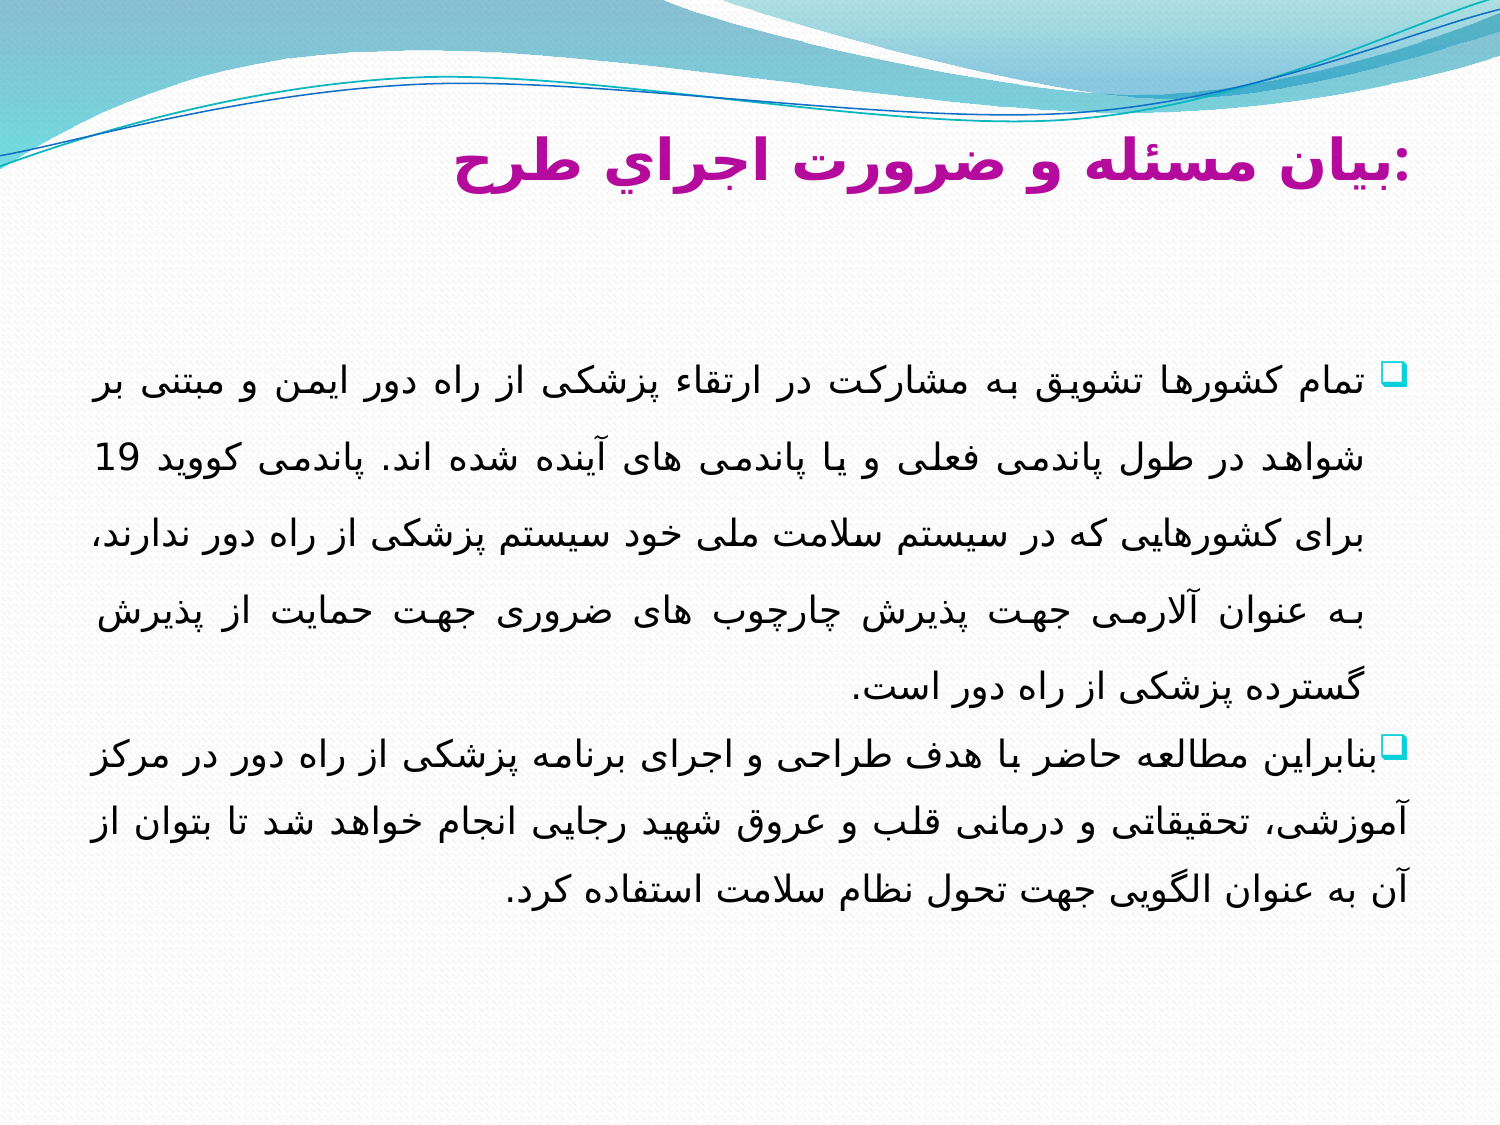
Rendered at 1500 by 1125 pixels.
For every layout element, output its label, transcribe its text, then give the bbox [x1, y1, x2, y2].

title بيان مسئله و ضرورت اجراي طرح: [75, 115, 1425, 303]
list تمام کشورها تشویق به مشارکت در ارتقاء پزشکی از راه دور ایمن و مبتنی بر شواهد در طول پاندمی فعلی و یا پاندمی های آینده شده اند. پاندمی کووید 19 برای کشورهایی که در سیستم سلامت ملی خود سیستم پزشکی از راه دور ندارند، به عنوان آلارمی جهت پذیرش چارچوب های ضروری جهت حمایت از پذیرش گسترده پزشکی از راه دور است. بنابراین مطالعه حاضر با هدف طراحی و اجرای برنامه پزشکی از راه دور در مرکز آموزشی، تحقیقاتی و درمانی قلب و عروق شهید رجایی انجام خواهد شد تا بتوان از آن به عنوان الگویی جهت تحول نظام سلامت استفاده کرد. [75, 317, 1425, 1038]
